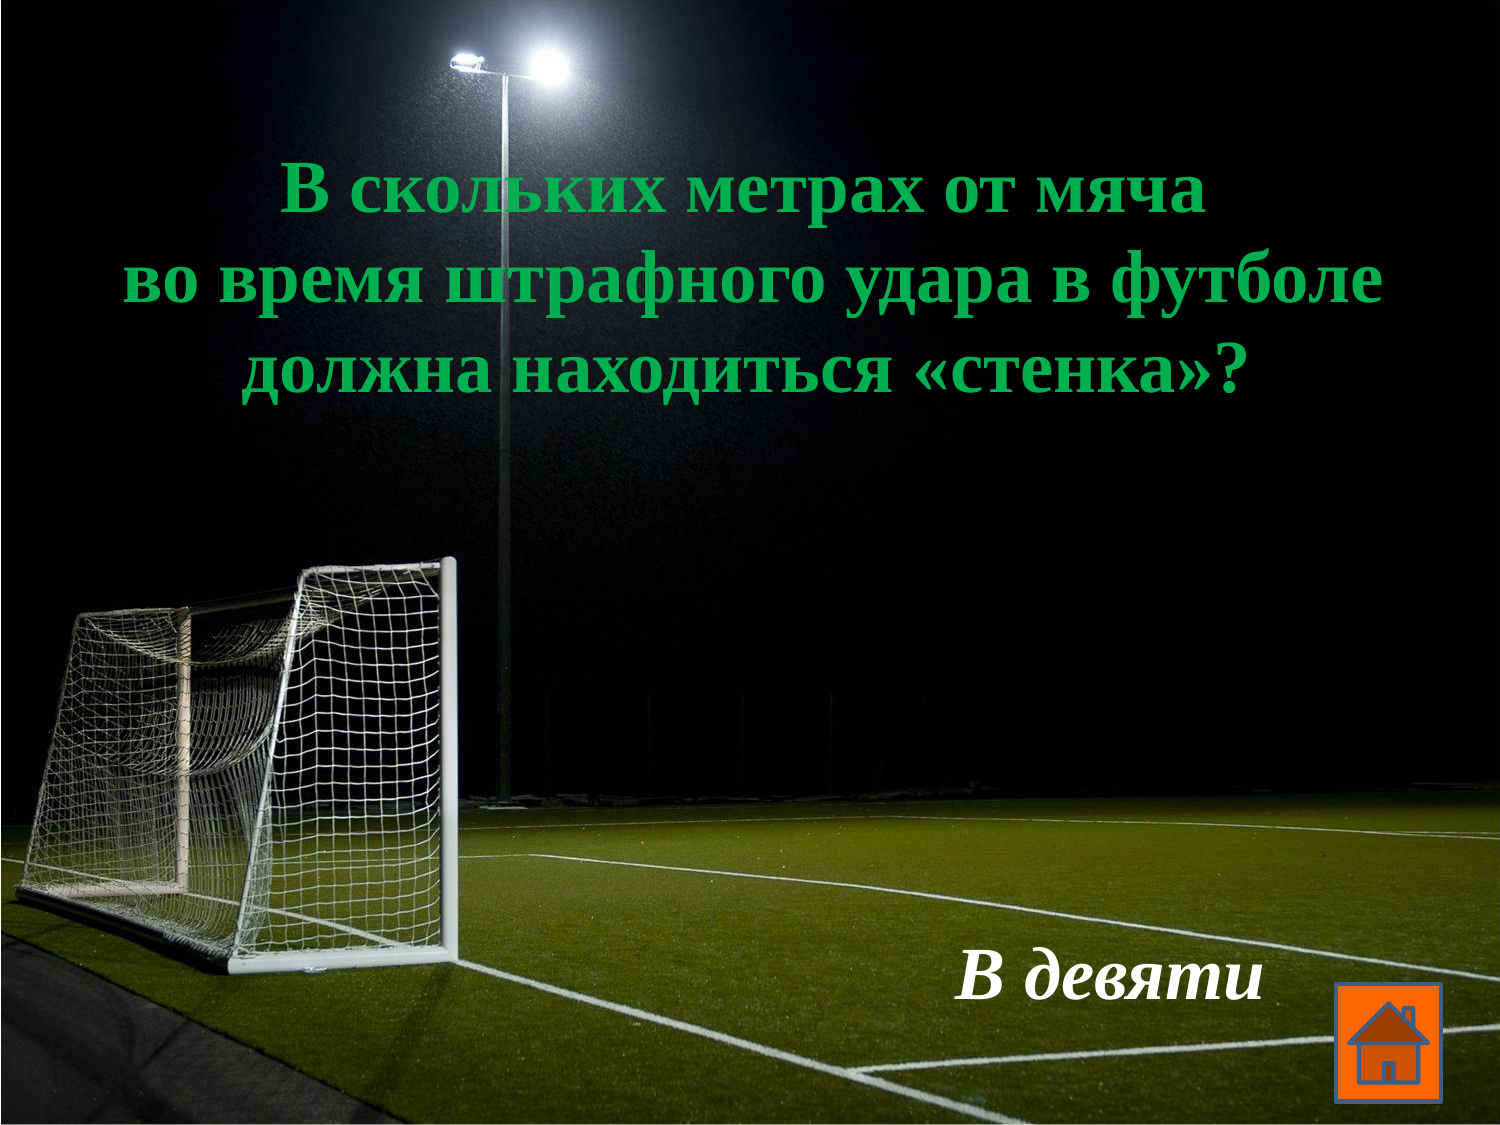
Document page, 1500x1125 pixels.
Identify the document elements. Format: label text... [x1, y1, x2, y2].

text_box Ответ появляется при щелчке по вопросу [913, 117, 1407, 222]
text_box [1334, 982, 1443, 1104]
picture [0, 0, 1500, 1125]
text_box В девяти [940, 916, 1281, 1022]
text_box В скольких метрах от мяча во время штрафного удара в футболе должна находиться «стенка»? [88, 130, 1399, 416]
